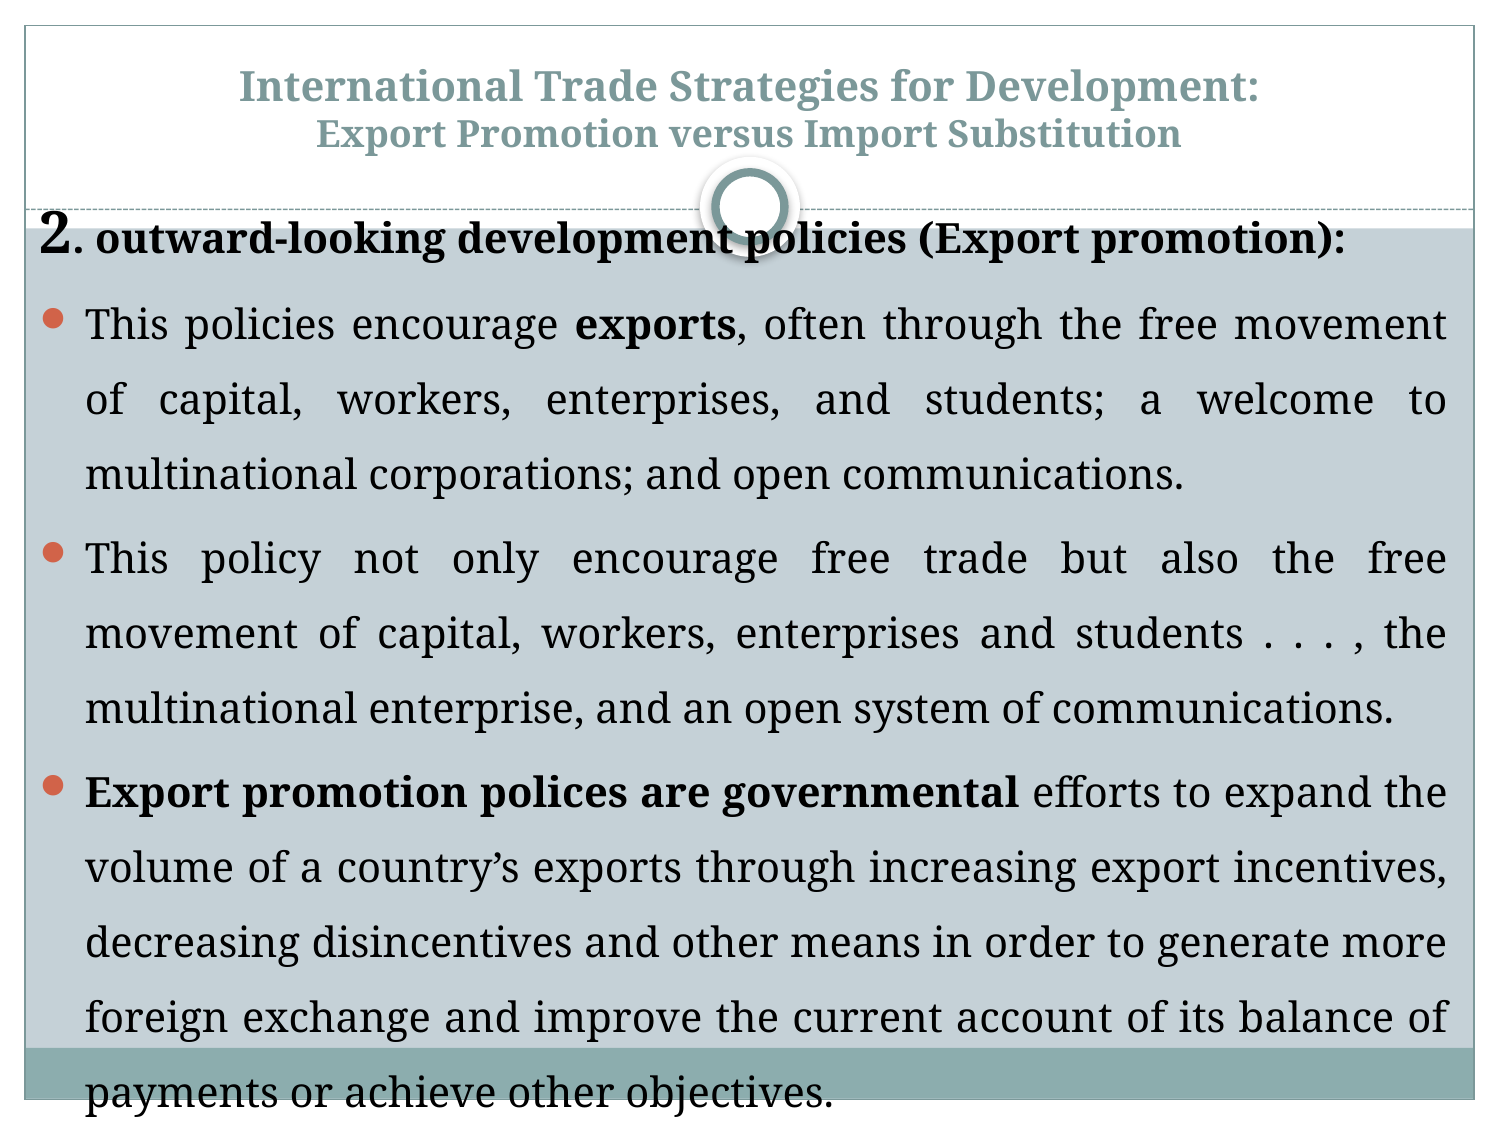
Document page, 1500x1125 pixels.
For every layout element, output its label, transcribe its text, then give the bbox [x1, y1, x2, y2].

title International Trade Strategies for Development: Export Promotion versus Import Substitution [49, 37, 1450, 162]
list 2. outward-looking development policies (Export promotion): This policies encourage exports, often through the free movement of capital, workers, enterprises, and students; a welcome to multinational corporations; and open communications. This policy not only encourage free trade but also the free movement of capital, workers, enterprises and students . . . , the multinational enterprise, and an open system of communications. Export promotion polices are governmental efforts to expand the volume of a country’s exports through increasing export incentives, decreasing disincentives and other means in order to generate more foreign exchange and improve the current account of its balance of payments or achieve other objectives. [24, 187, 1463, 1125]
